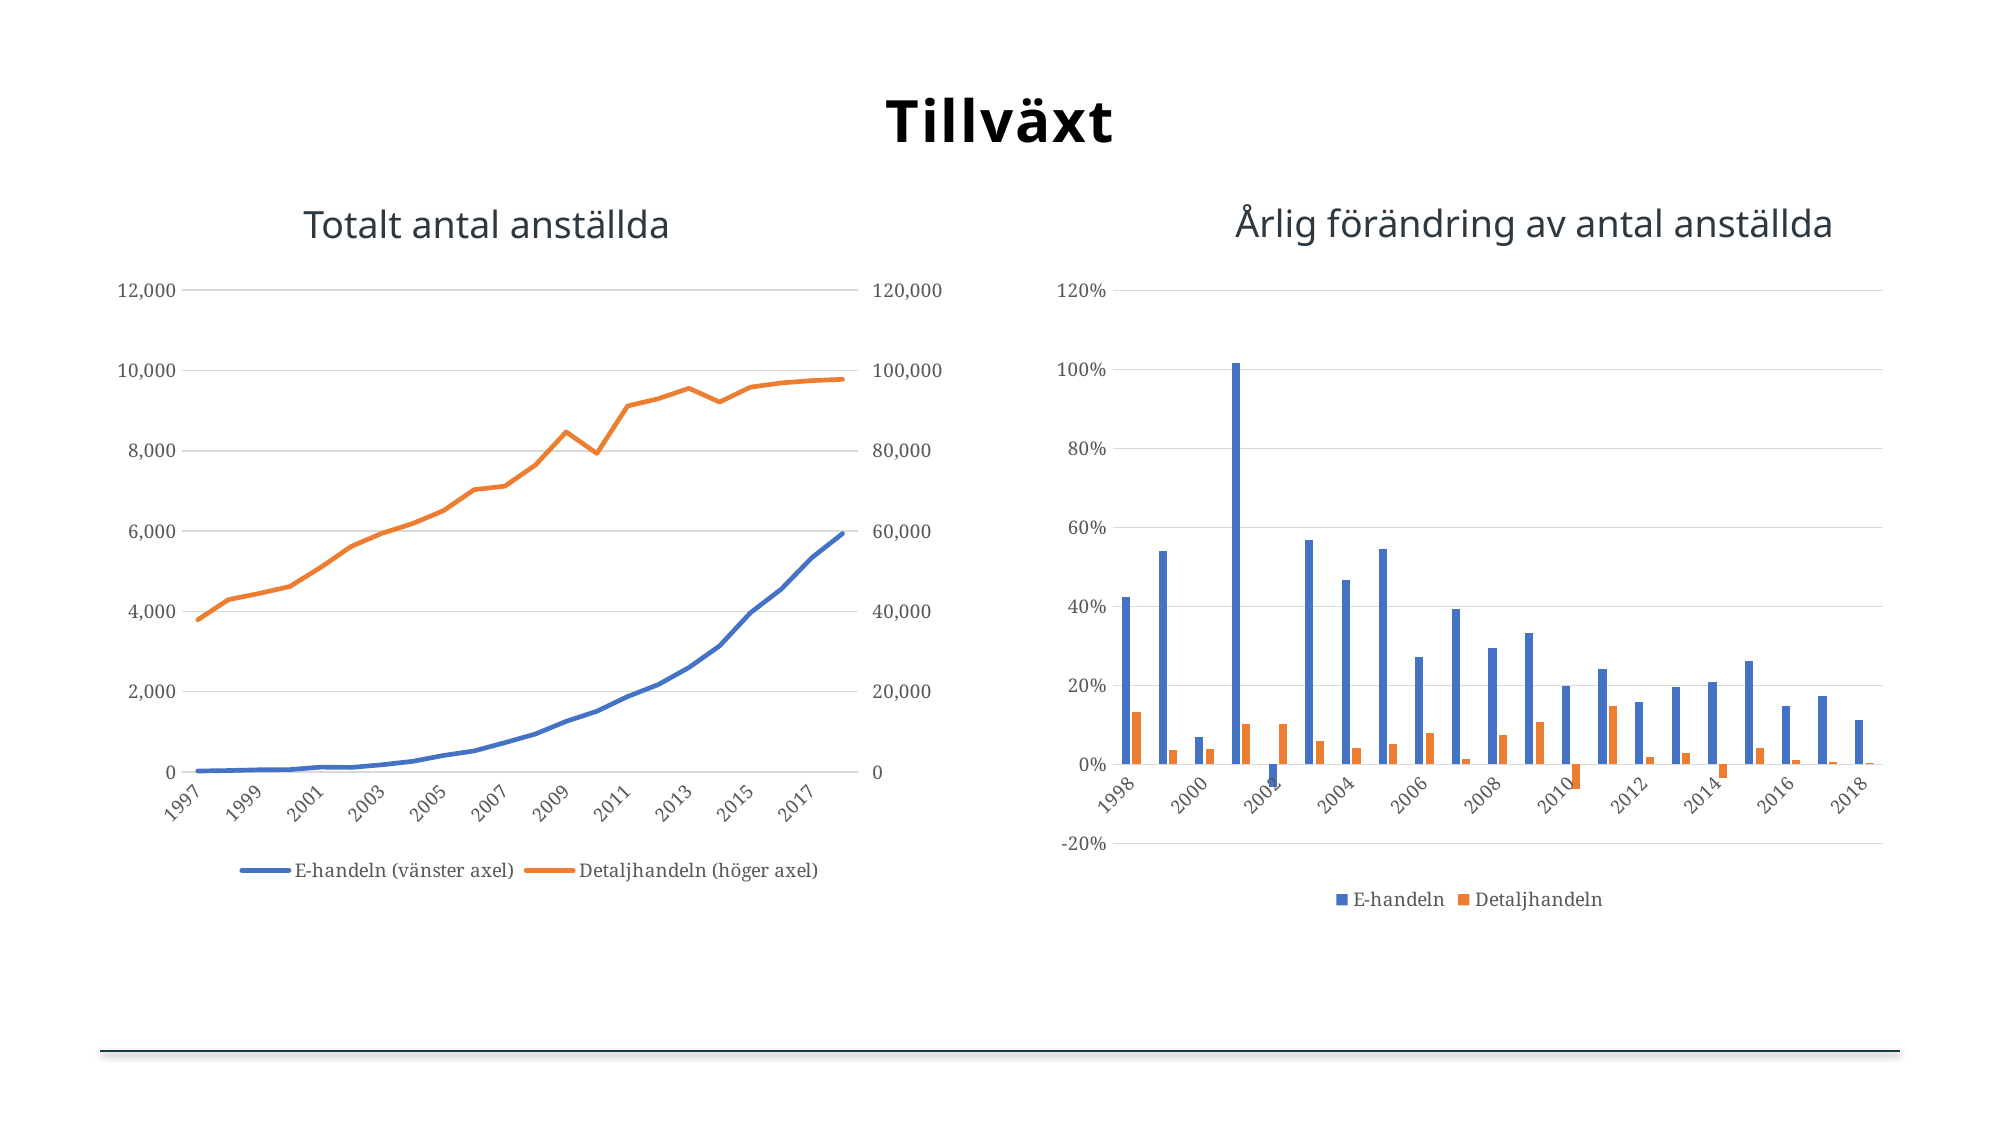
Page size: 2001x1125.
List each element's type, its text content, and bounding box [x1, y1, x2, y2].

text_box Årlig förändring av antal anställda [1220, 192, 1850, 252]
chart [99, 264, 961, 890]
title Tillväxt [99, 76, 1900, 265]
text_box Totalt antal anställda [288, 193, 686, 253]
chart [1039, 264, 1901, 920]
